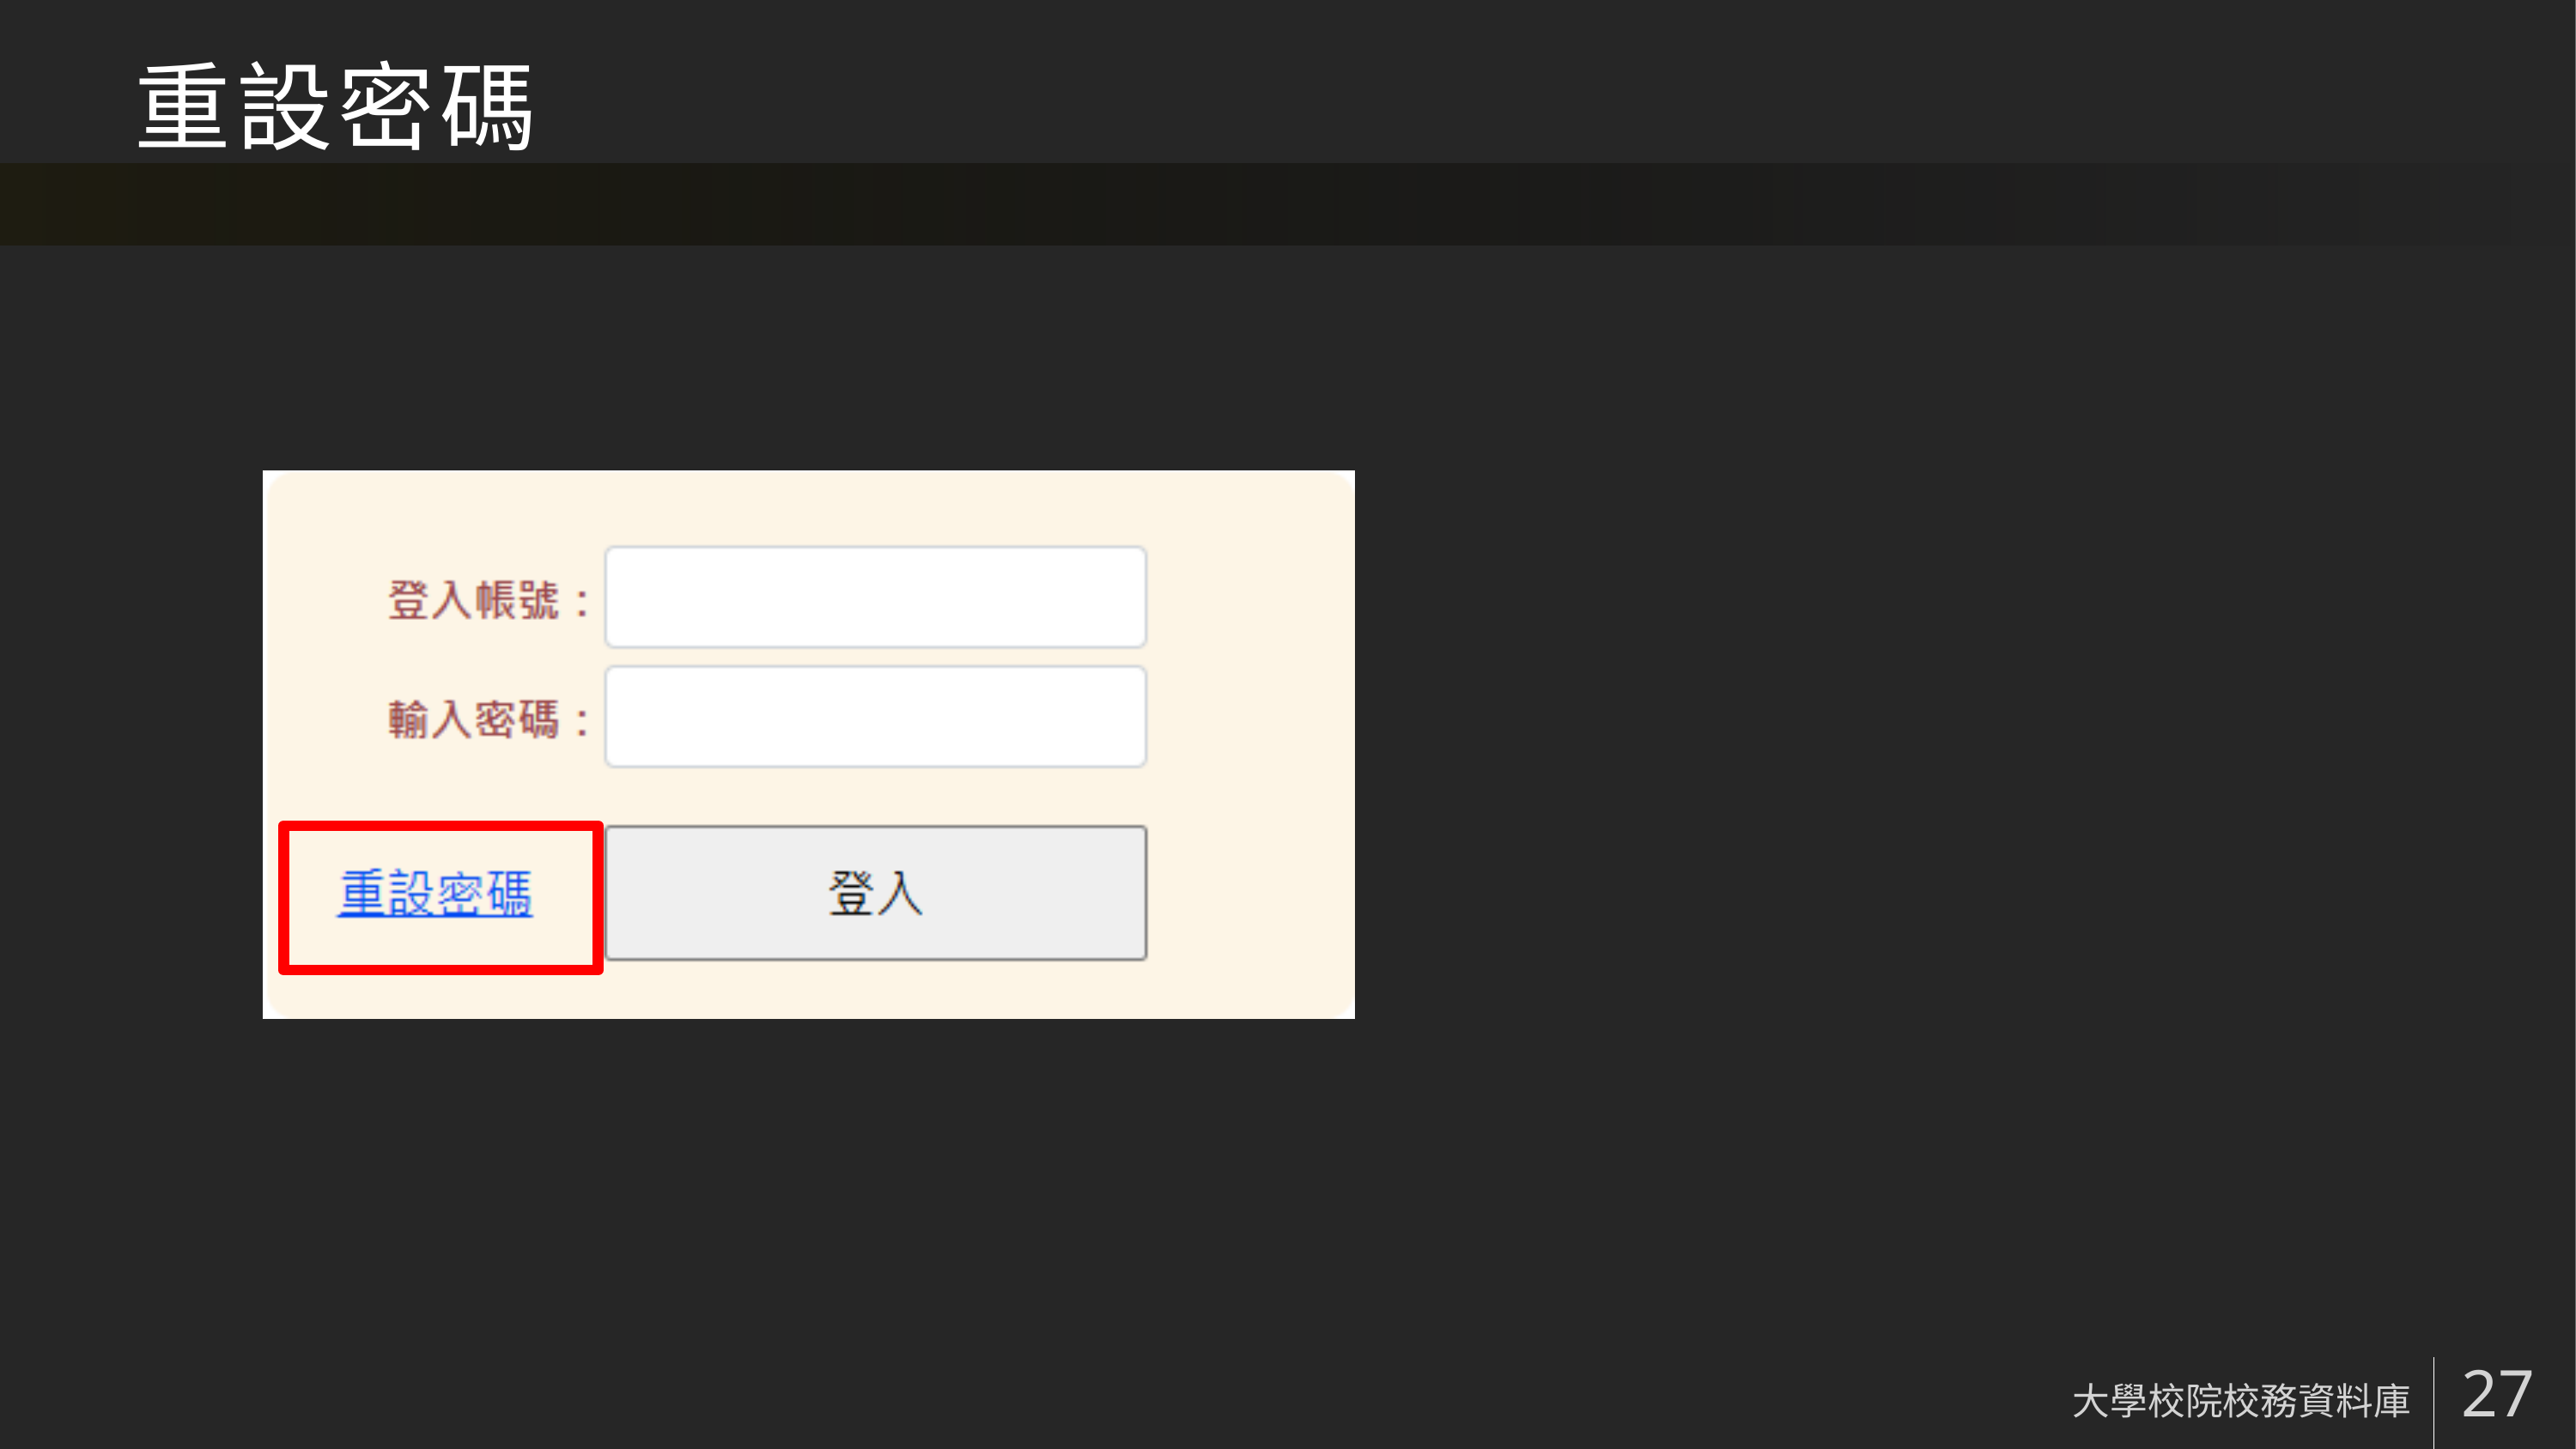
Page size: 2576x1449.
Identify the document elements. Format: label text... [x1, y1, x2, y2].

footer 大學校院校務資料庫 [922, 1356, 2434, 1434]
title 重設密碼 [111, 0, 2430, 174]
picture [263, 470, 1355, 1020]
slide_number 27 [2438, 1357, 2576, 1434]
